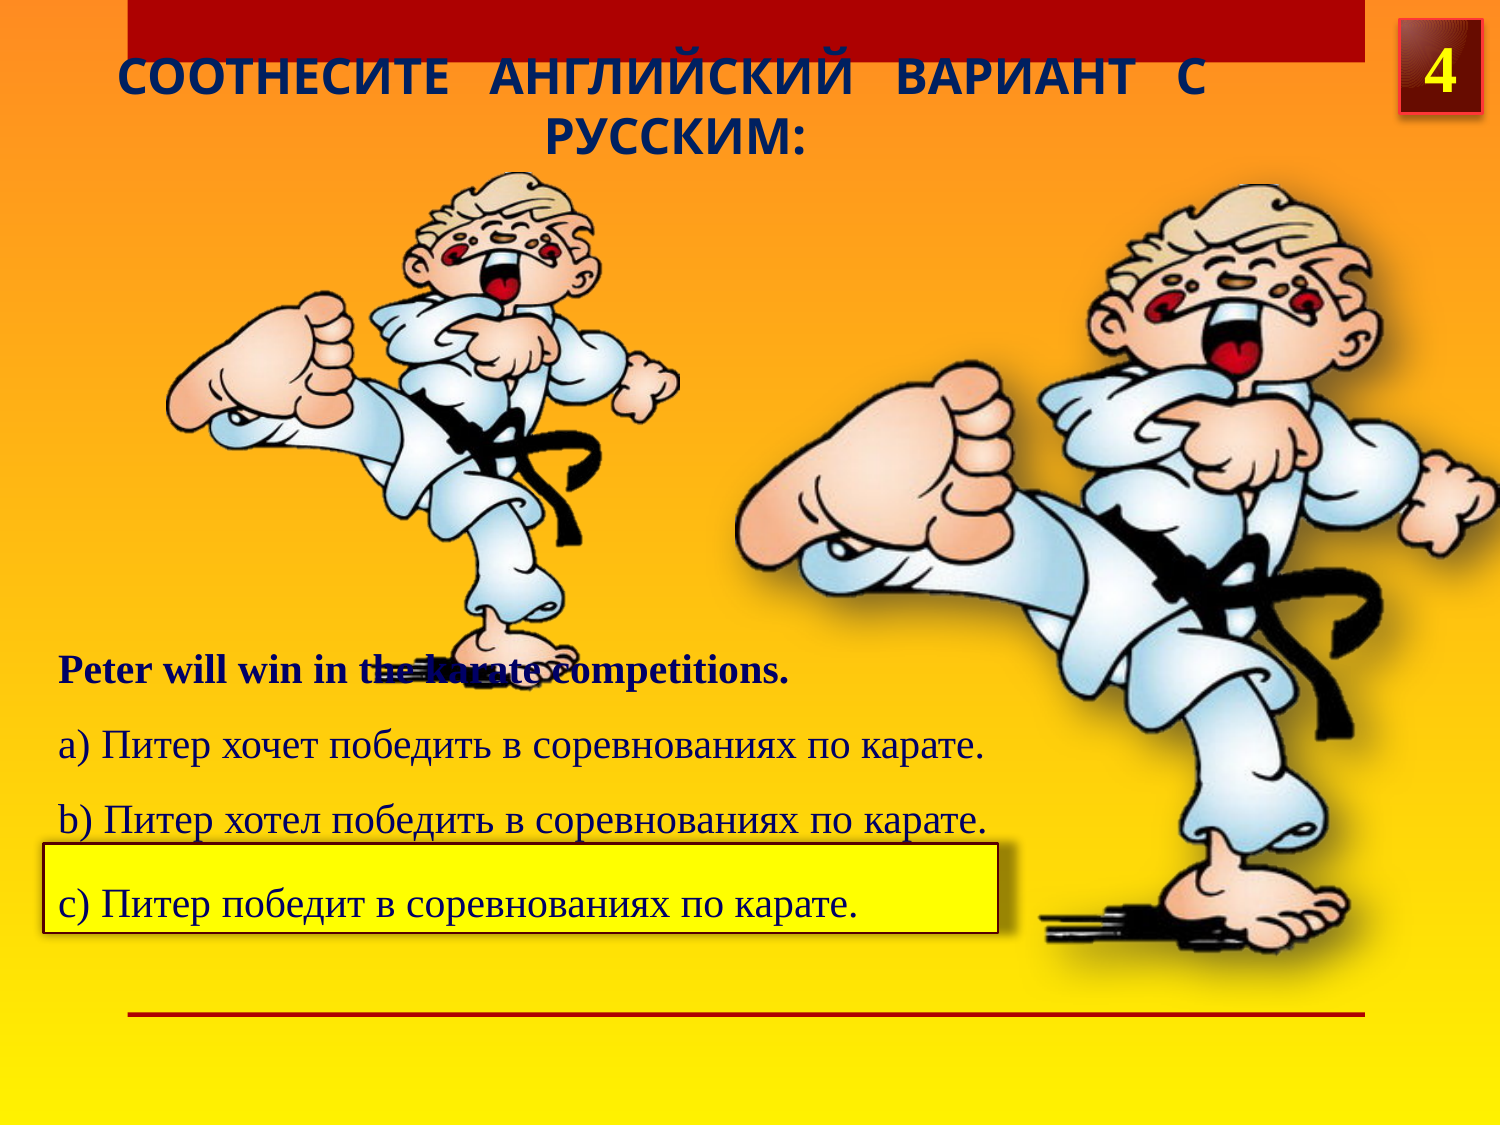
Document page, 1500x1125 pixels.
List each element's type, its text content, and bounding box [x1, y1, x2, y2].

title СООТНЕСИТЕ АНГЛИЙСКИЙ ВАРИАНТ С РУССКИМ: [0, 0, 1350, 172]
picture [165, 171, 680, 705]
text_box Peter will win in the karate competitions. a) Питер хочет победить в соревнованиях по карате. b) Питер хотел победить в соревнованиях по карате. c) Питер победит в соревнованиях по карате. [43, 609, 730, 836]
picture [735, 183, 1500, 977]
text_box 4 [1398, 18, 1484, 115]
text_box c) Питер победит в соревнованиях по карате. [42, 842, 730, 934]
